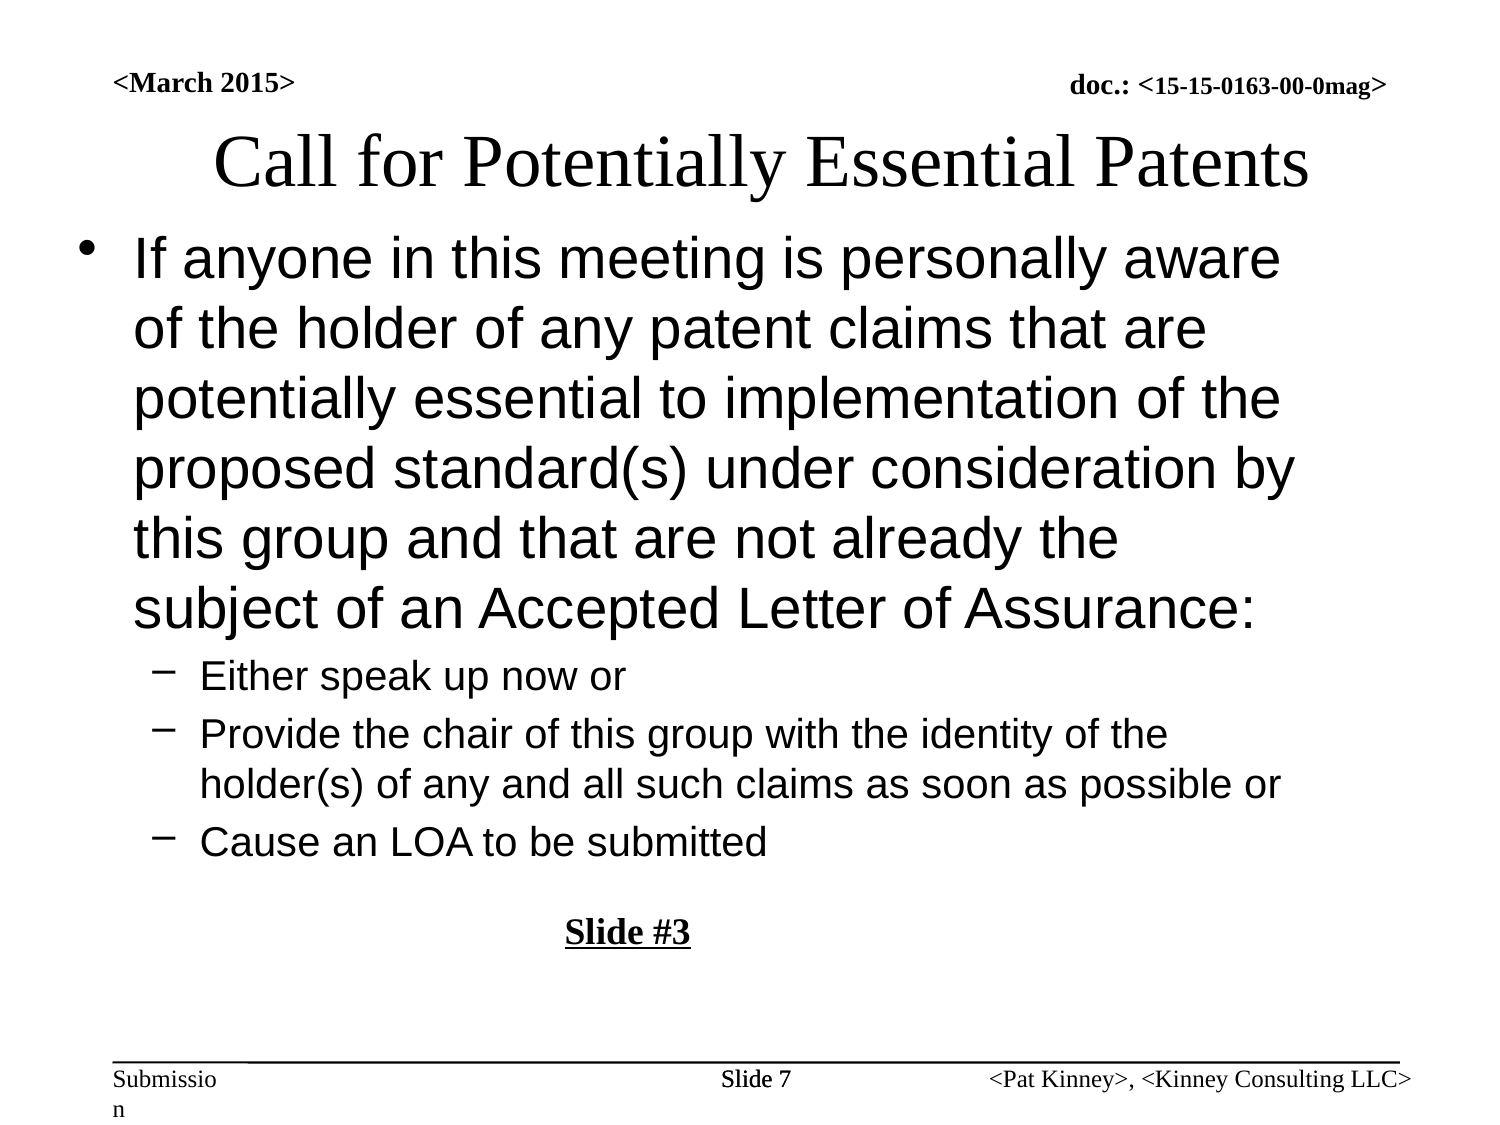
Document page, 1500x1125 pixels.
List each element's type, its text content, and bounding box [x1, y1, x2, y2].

title Call for Potentially Essential Patents [50, 62, 1475, 250]
text_box Slide 7 [675, 1062, 838, 1093]
list If anyone in this meeting is personally aware of the holder of any patent claims that are potentially essential to implementation of the proposed standard(s) under consideration by this group and that are not already the subject of an Accepted Letter of Assurance: Either speak up now or Provide the chair of this group with the identity of the holder(s) of any and all such claims as soon as possible or Cause an LOA to be submitted [62, 212, 1338, 1013]
footer <Pat Kinney>, <Kinney Consulting LLC> [899, 1061, 1413, 1093]
text_box Slide #3 [549, 899, 707, 960]
